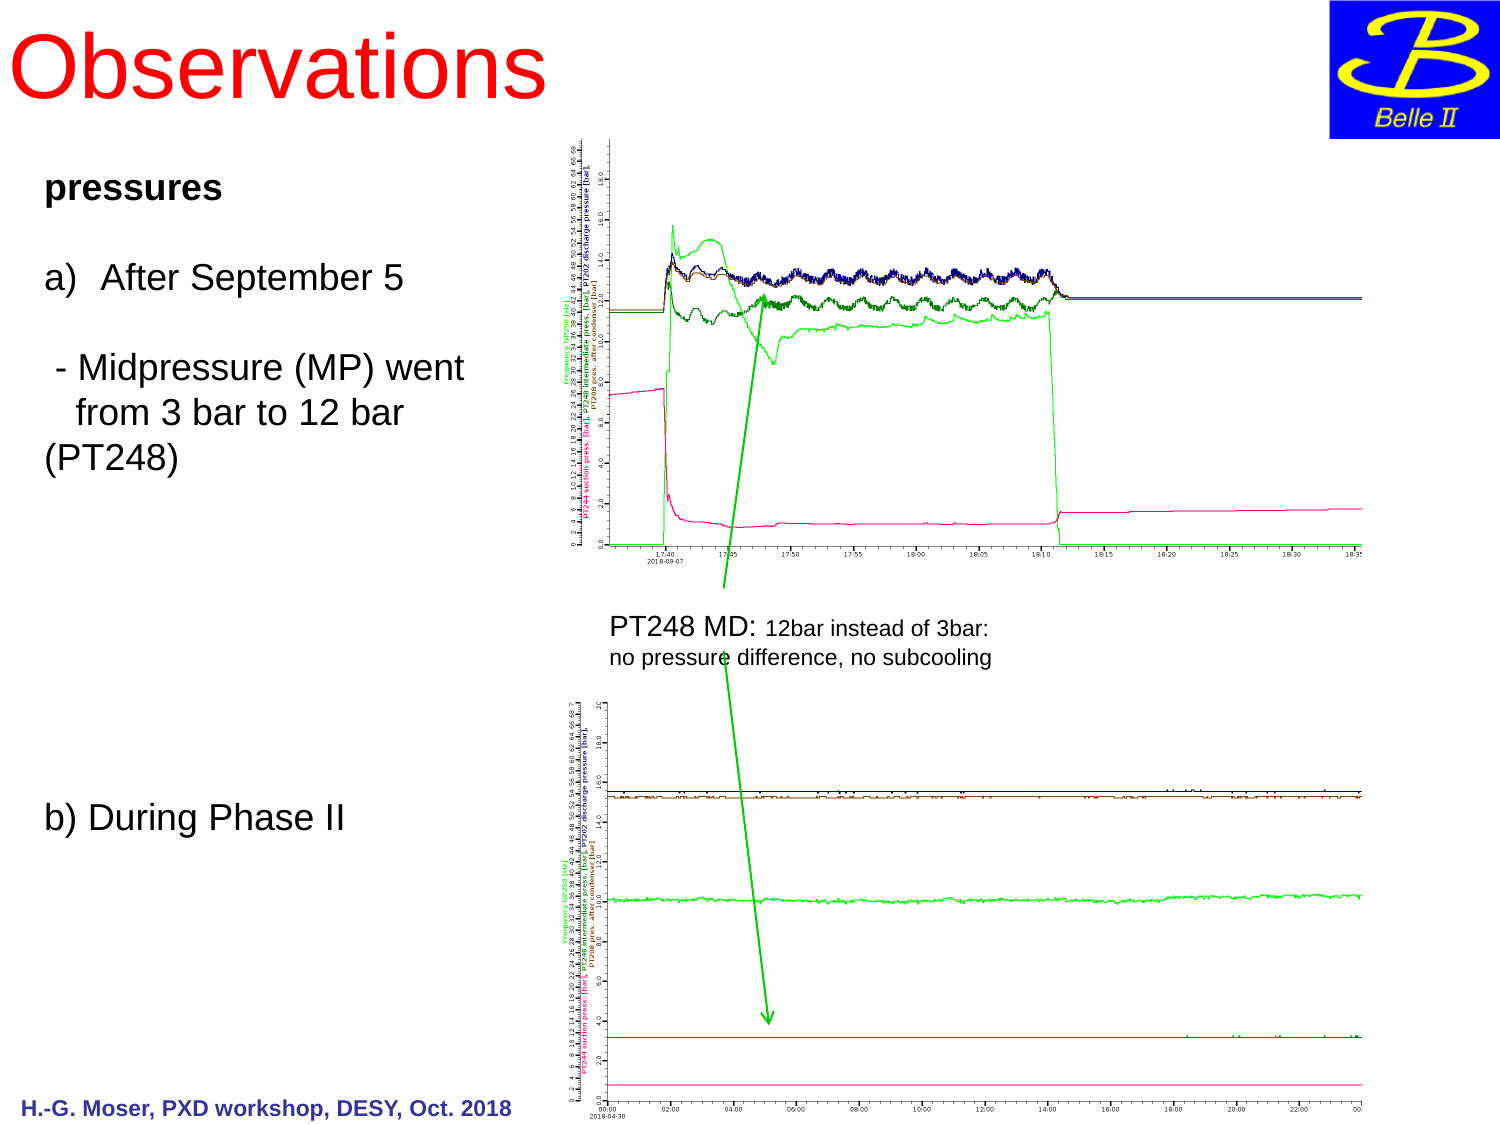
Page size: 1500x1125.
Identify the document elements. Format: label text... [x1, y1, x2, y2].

picture [1329, 0, 1500, 139]
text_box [560, 138, 1362, 1121]
text_box Observations [0, 0, 1329, 138]
text_box pressures After September 5 - Midpressure (MP) went from 3 bar to 12 bar (PT248) b) During Phase II [29, 155, 491, 846]
